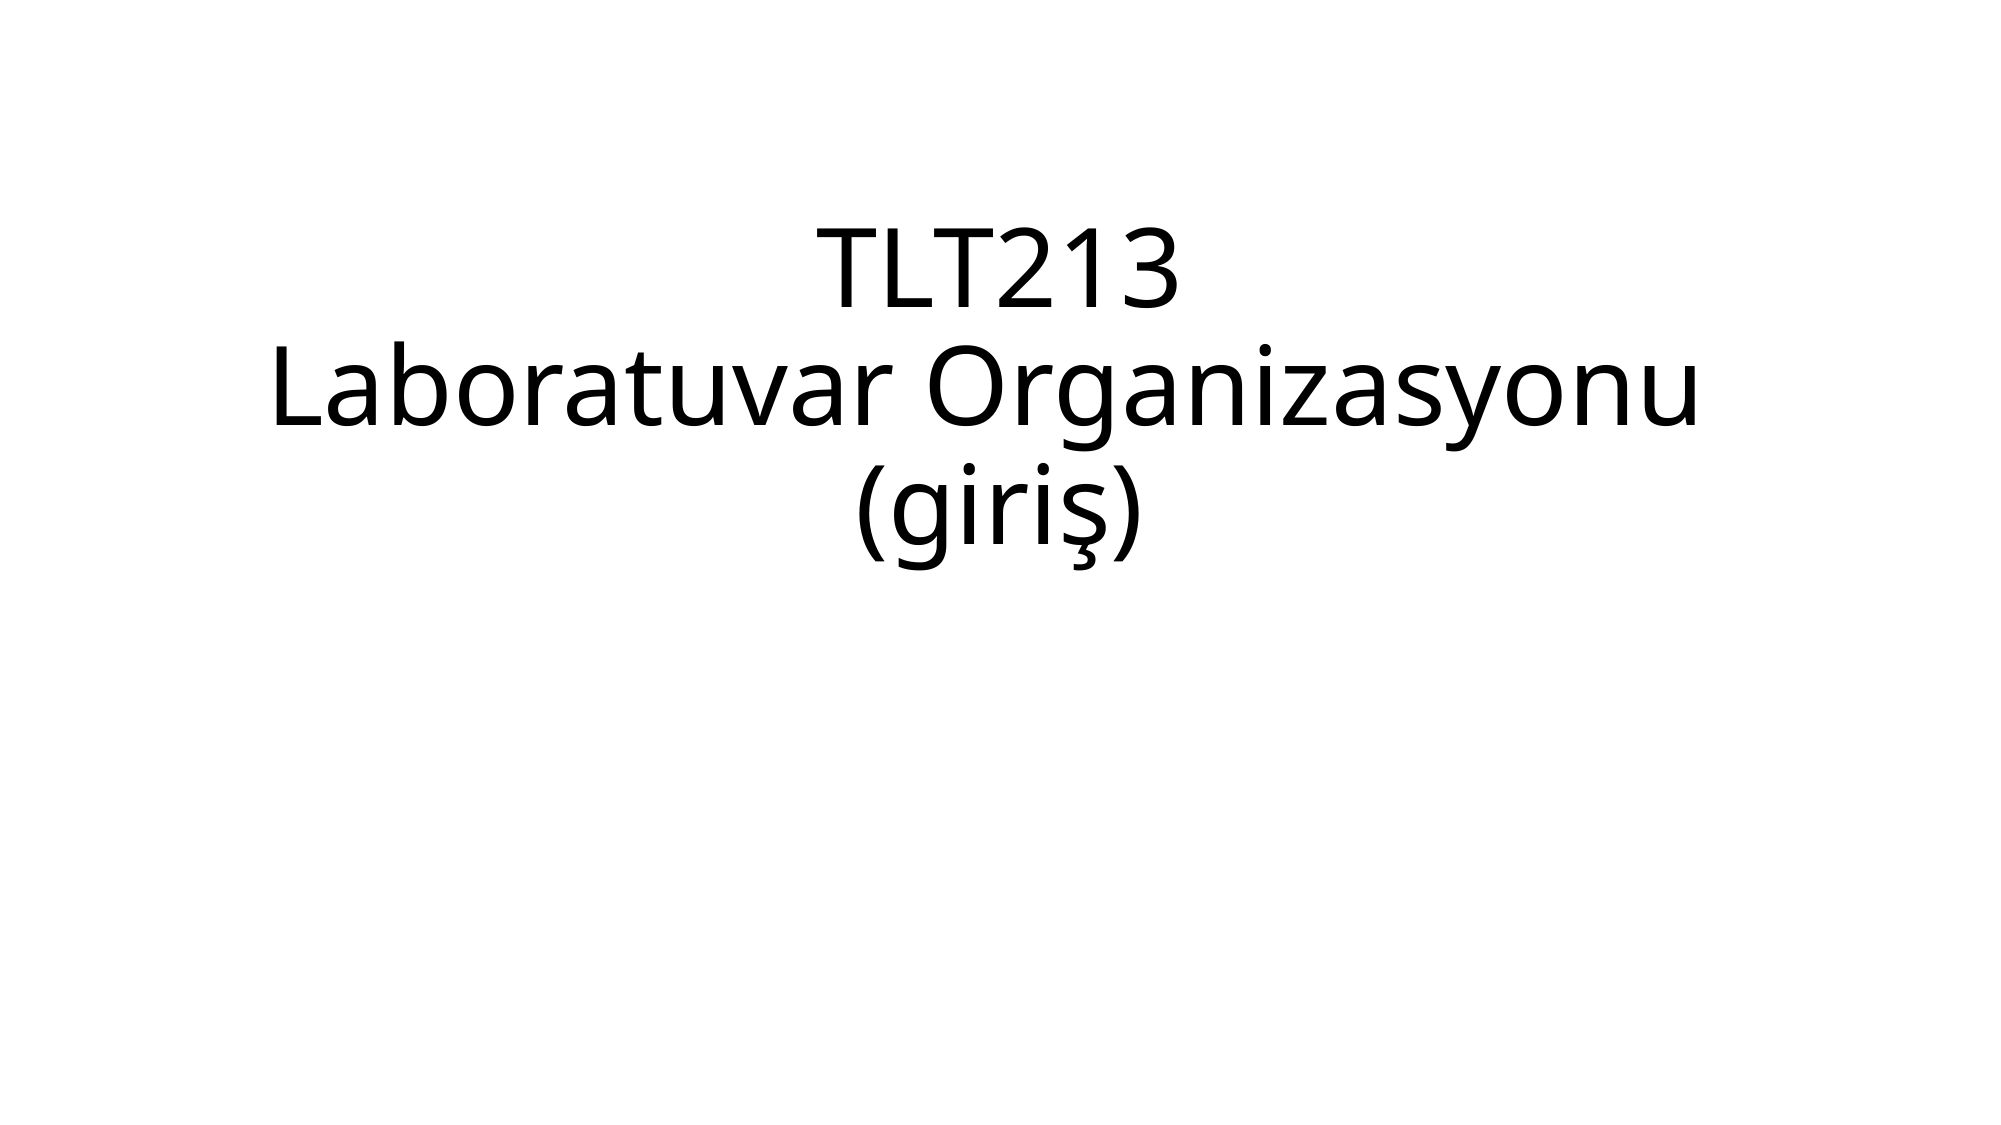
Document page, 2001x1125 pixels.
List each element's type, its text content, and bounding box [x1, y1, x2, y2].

title TLT213 Laboratuvar Organizasyonu (giriş) [249, 184, 1750, 576]
